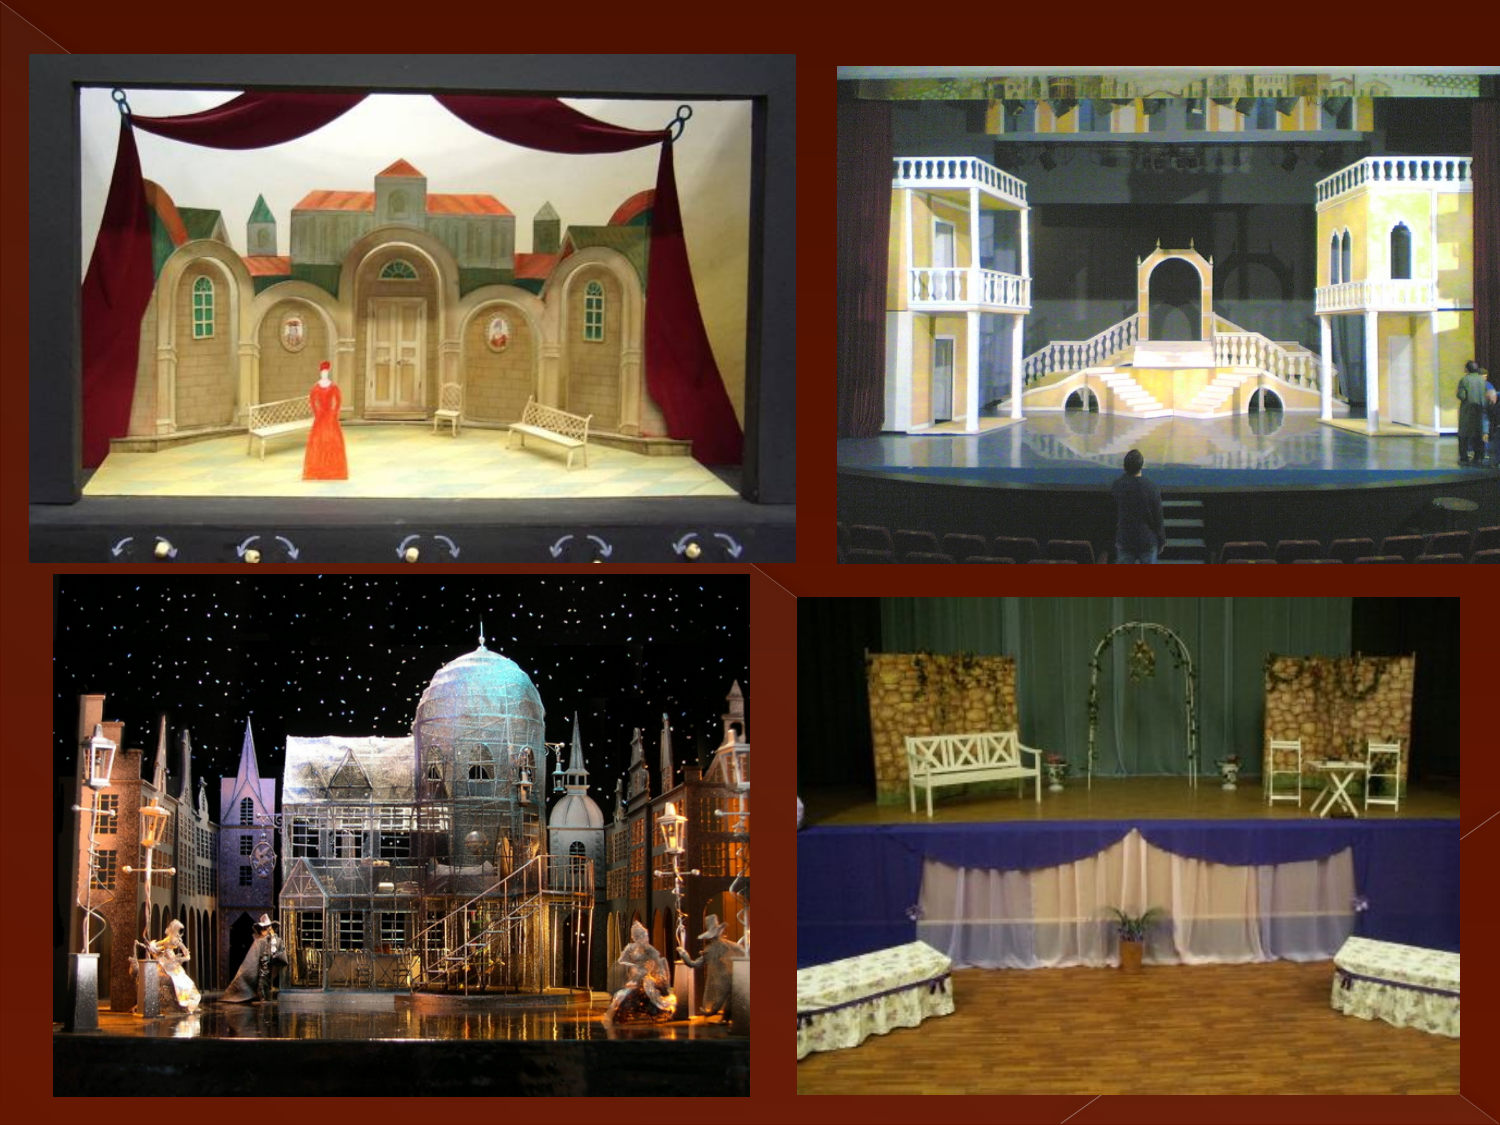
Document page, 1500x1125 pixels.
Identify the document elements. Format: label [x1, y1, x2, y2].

list [29, 54, 796, 563]
picture [796, 597, 1460, 1095]
list [52, 574, 751, 1098]
picture [837, 66, 1500, 564]
